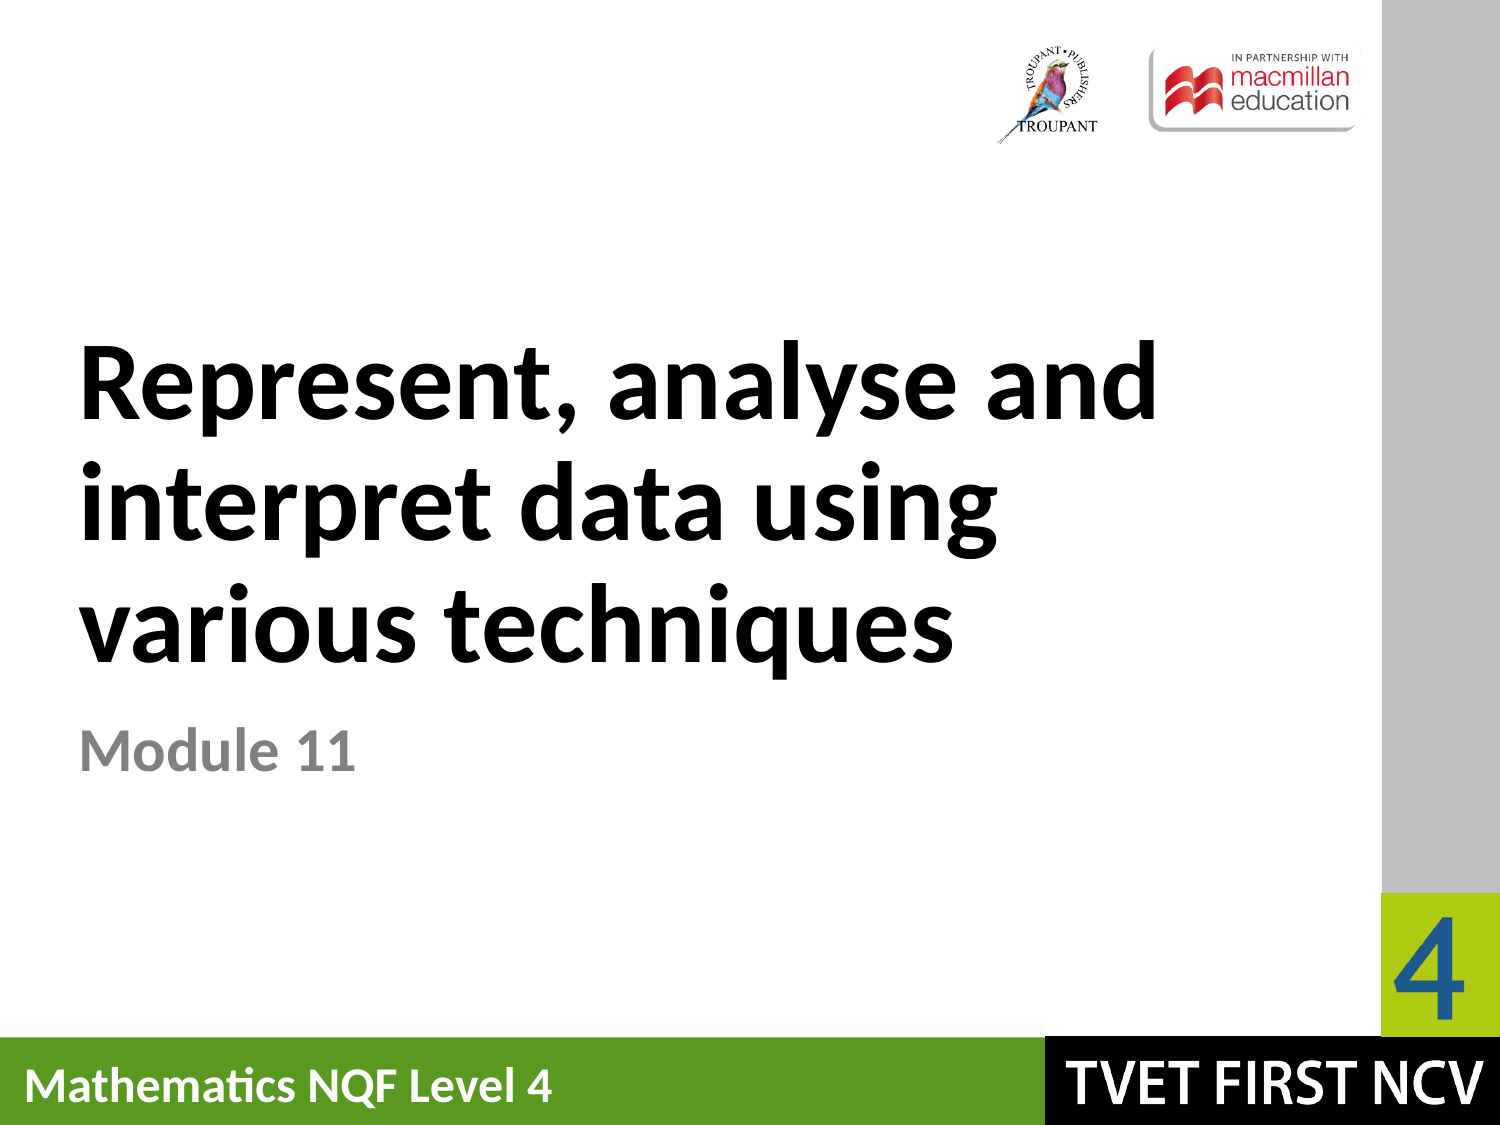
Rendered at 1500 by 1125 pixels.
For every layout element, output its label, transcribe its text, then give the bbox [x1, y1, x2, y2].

picture [1381, 893, 1500, 1037]
picture [994, 42, 1361, 147]
picture [1065, 1050, 1484, 1120]
list Module 11 [63, 709, 1361, 956]
title Represent, analyse and interpret data using various techniques [63, 261, 1361, 694]
